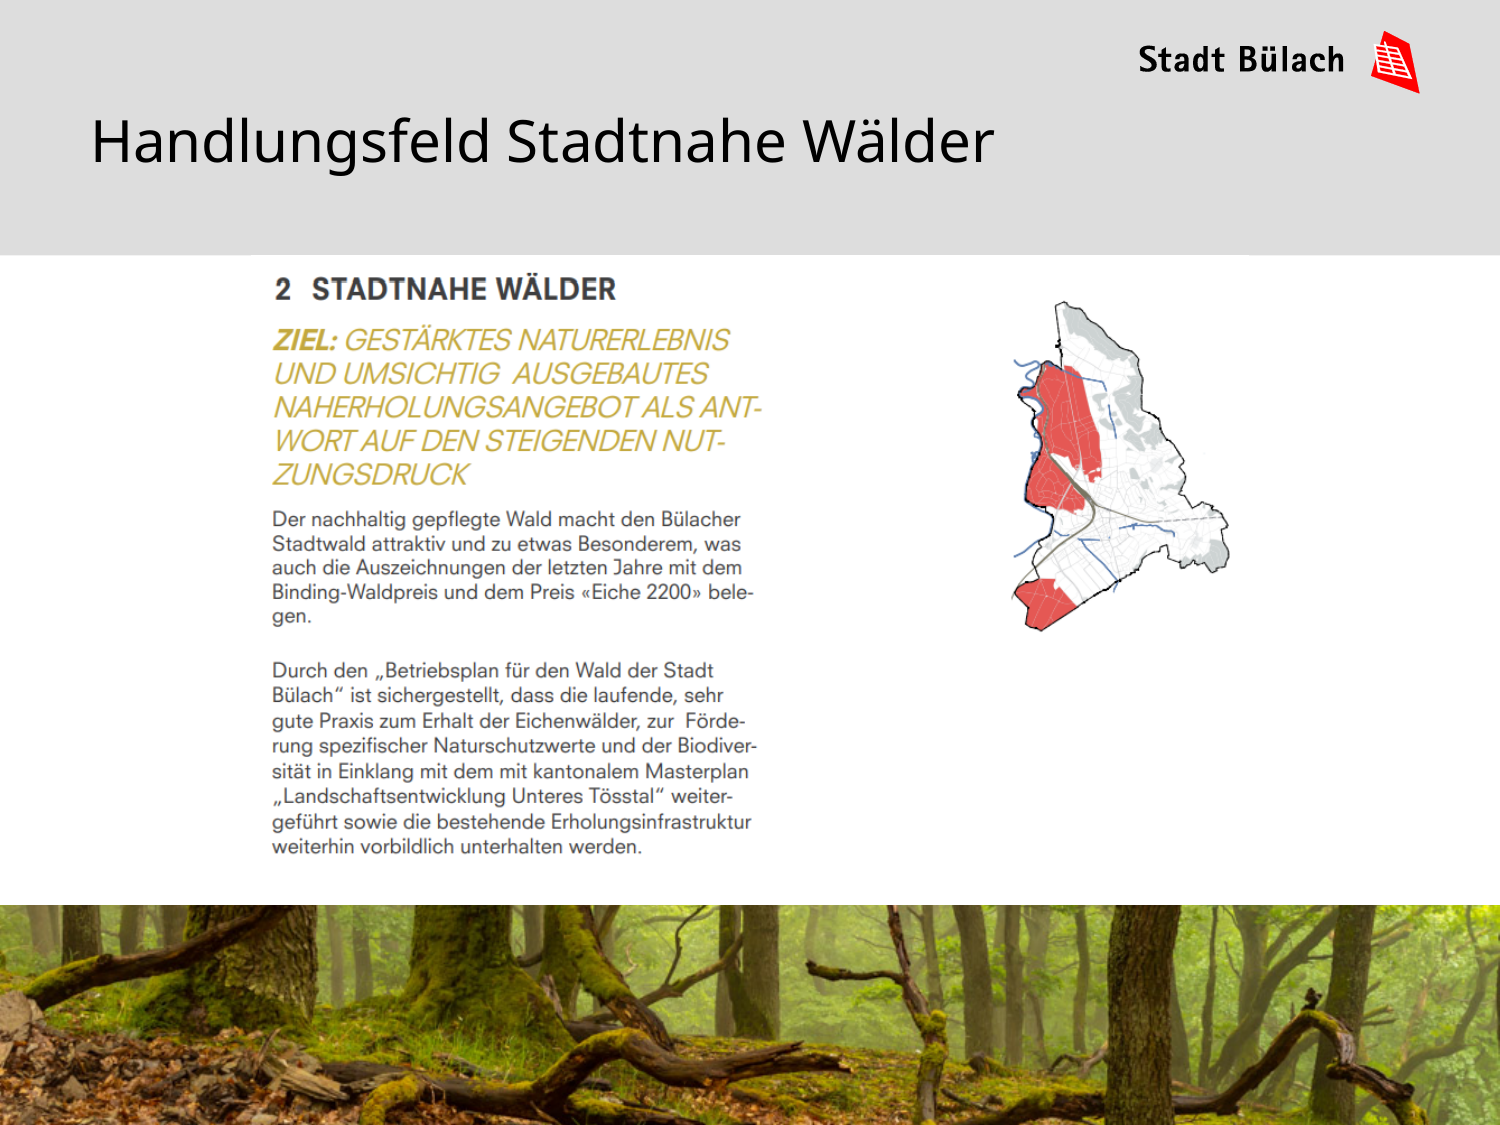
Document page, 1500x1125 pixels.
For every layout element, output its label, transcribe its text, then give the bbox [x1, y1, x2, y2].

title Handlungsfeld Stadtnahe Wälder [75, 45, 1425, 233]
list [251, 255, 1249, 887]
picture [0, 904, 1500, 1125]
